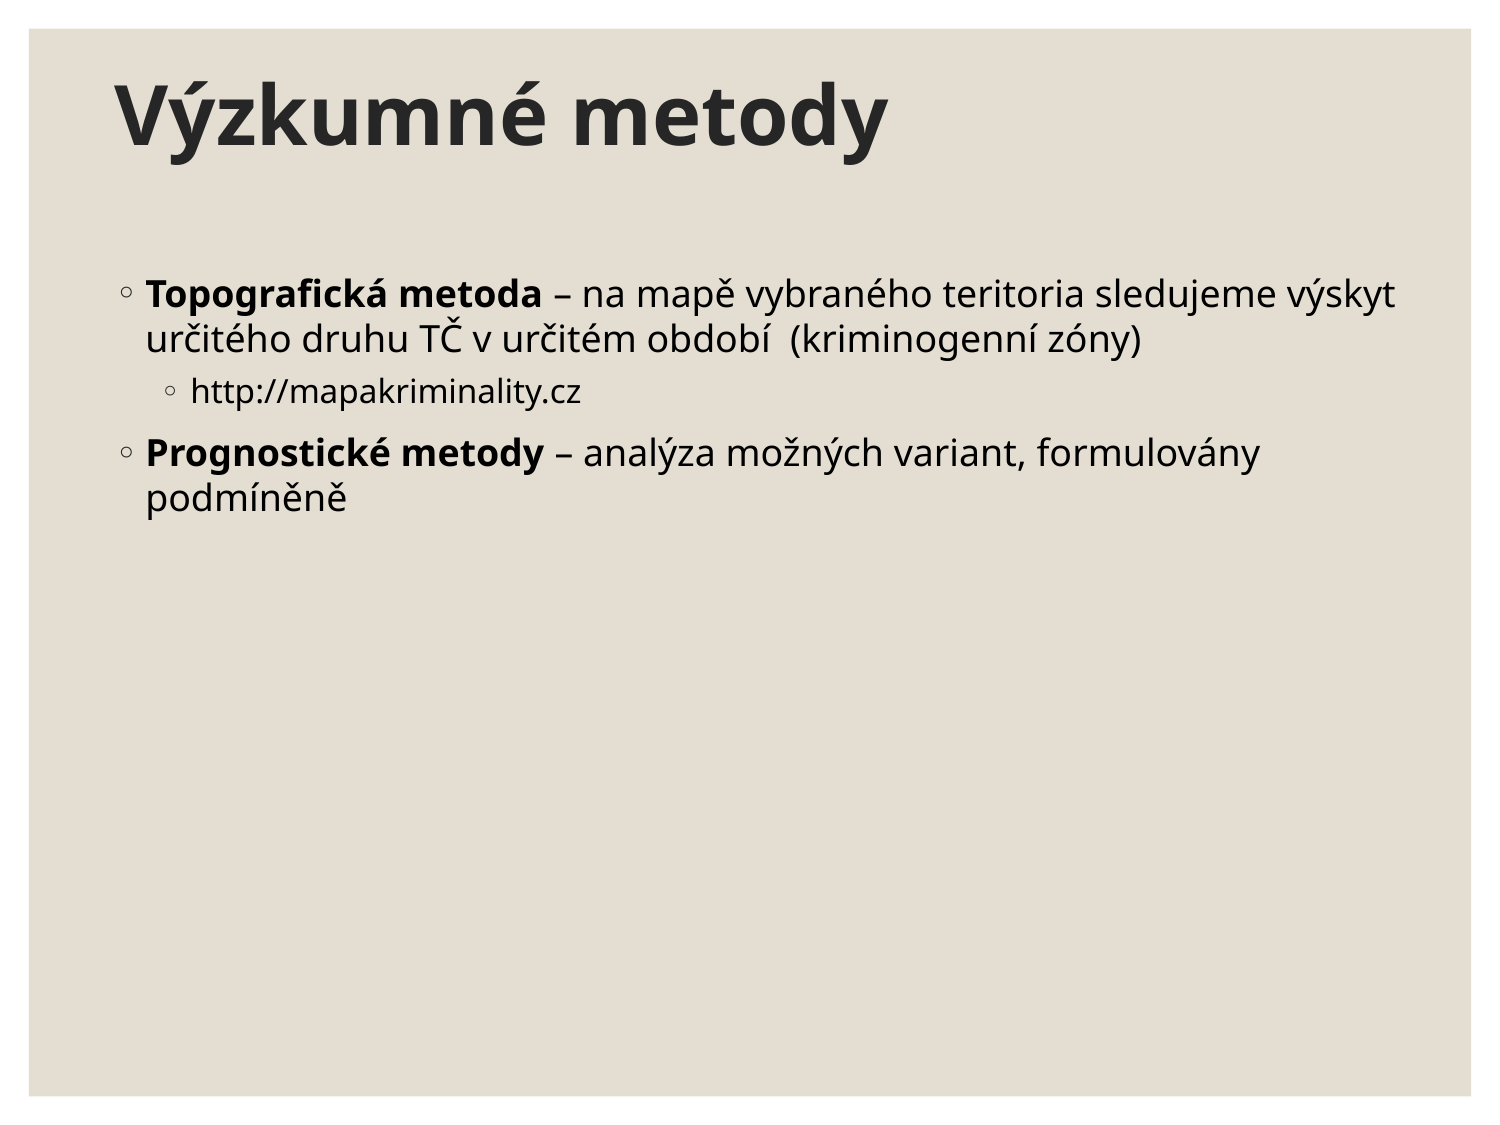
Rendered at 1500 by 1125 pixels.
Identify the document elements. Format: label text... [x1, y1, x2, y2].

list Topografická metoda – na mapě vybraného teritoria sledujeme výskyt určitého druhu TČ v určitém období (kriminogenní zóny) http://mapakriminality.cz Prognostické metody – analýza možných variant, formulovány podmíněně [100, 262, 1438, 1005]
title Výzkumné metody [99, 37, 1438, 200]
